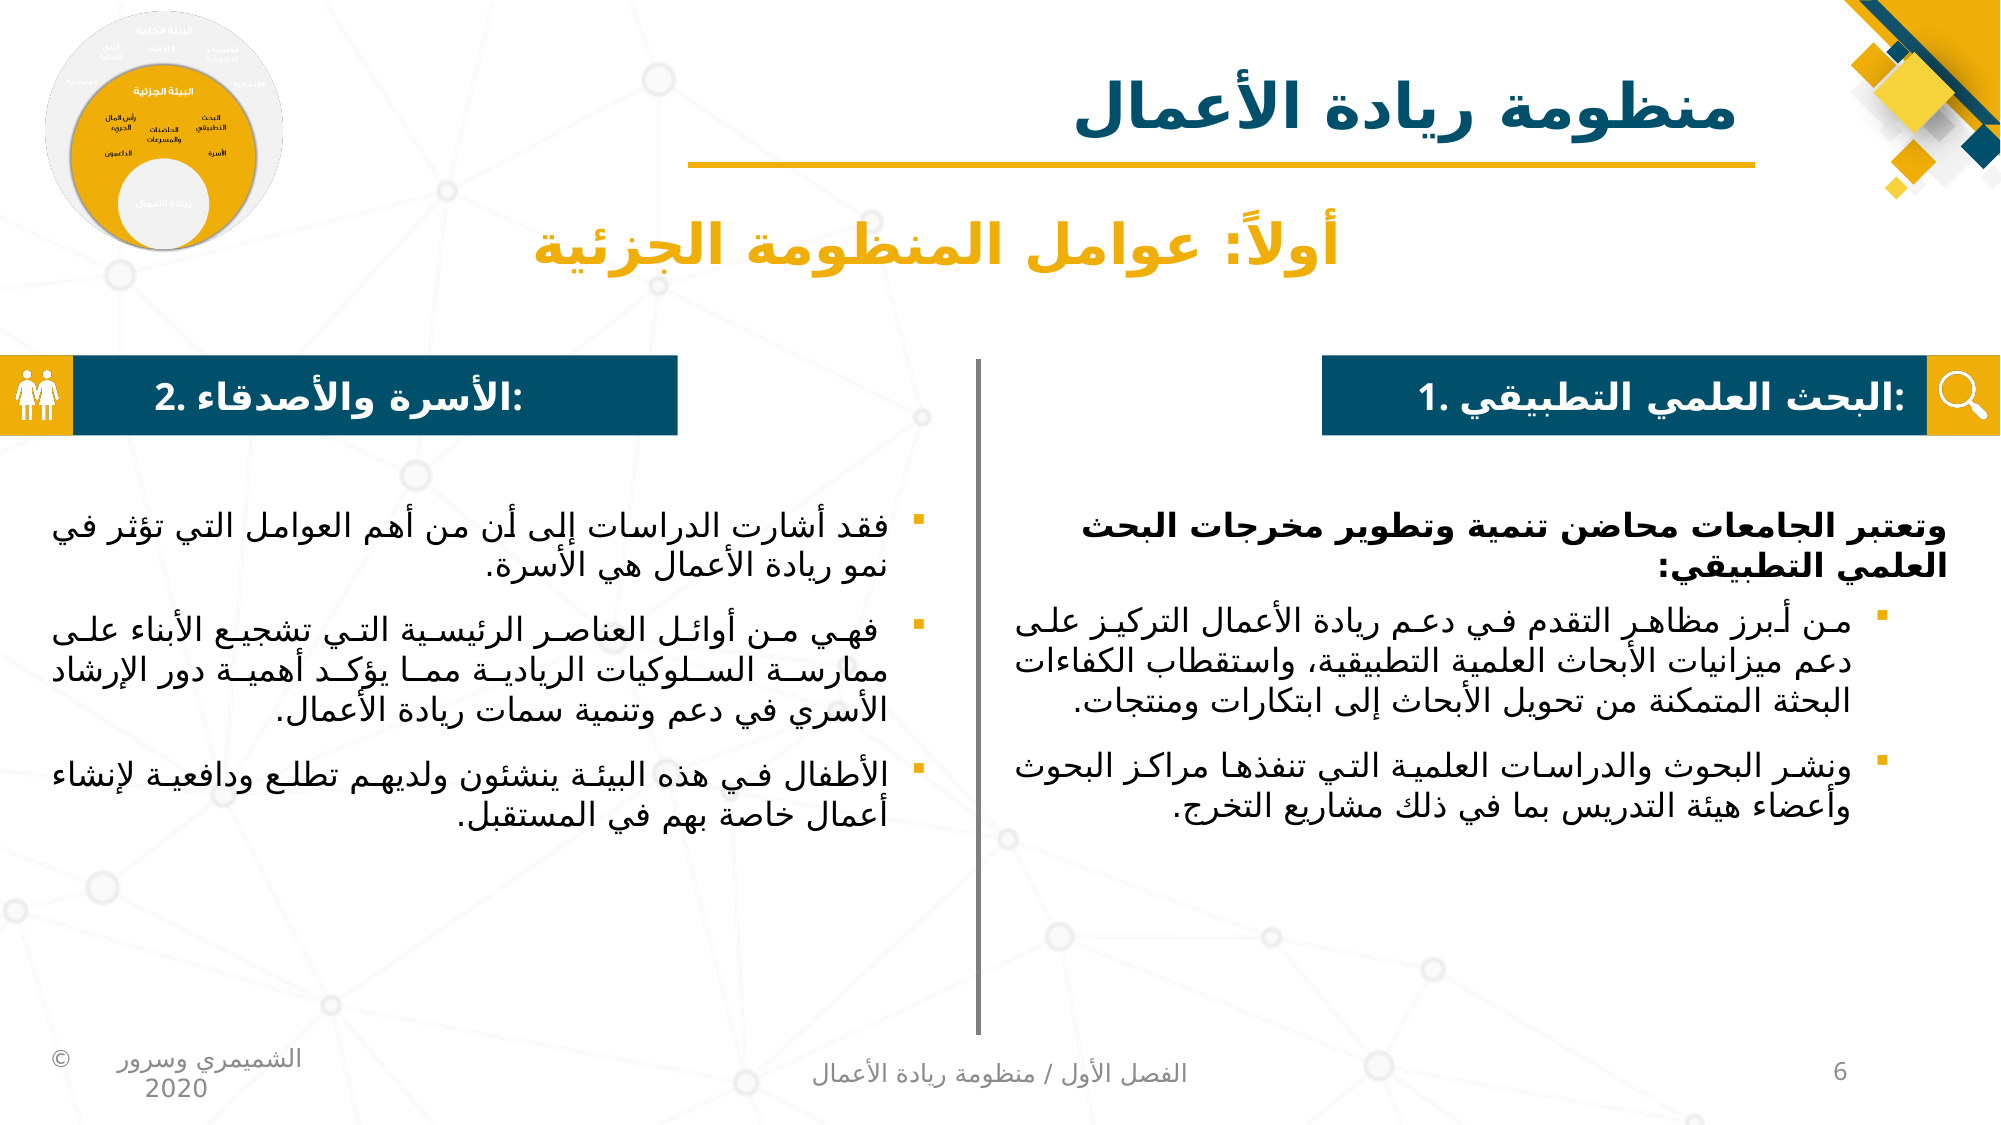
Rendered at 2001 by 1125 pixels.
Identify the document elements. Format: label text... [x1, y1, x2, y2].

text_box أولاً: عوامل المنظومة الجزئية [517, 200, 1356, 283]
title منظومة ريادة الأعمال [283, 11, 1755, 150]
footer الفصل الأول / منظومة ريادة الأعمال [662, 1042, 1338, 1103]
text_box وتعتبر الجامعات محاضن تنمية وتطوير مخرجات البحث العلمي التطبيقي: [999, 496, 1964, 591]
picture [45, 11, 283, 254]
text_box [1322, 355, 2000, 436]
text_box فقد أشارت الدراسات إلى أن من أهم العوامل التي تؤثر في نمو ريادة الأعمال هي الأسرة. فهي من أوائل العناصر الرئيسية التي تشجيع الأبناء على ممارسة السلوكيات الريادية مما يؤكد أهمية دور الإرشاد الأسري في دعم وتنمية سمات ريادة الأعمال. الأطفال في هذه البيئة ينشئون ولديهم تطلع ودافعية لإنشاء أعمال خاصة بهم في المستقبل. [36, 496, 942, 997]
slide_number 6 [1412, 1042, 1863, 1103]
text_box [0, 355, 678, 436]
text_box من أبرز مظاهر التقدم في دعم ريادة الأعمال التركيز على دعم ميزانيات الأبحاث العلمية التطبيقية، واستقطاب الكفاءات البحثة المتمكنة من تحويل الأبحاث إلى ابتكارات ومنتجات. ونشر البحوث والدراسات العلمية التي تنفذها مراكز البحوث وأعضاء هيئة التدريس بما في ذلك مشاريع التخرج. [999, 592, 1905, 1093]
